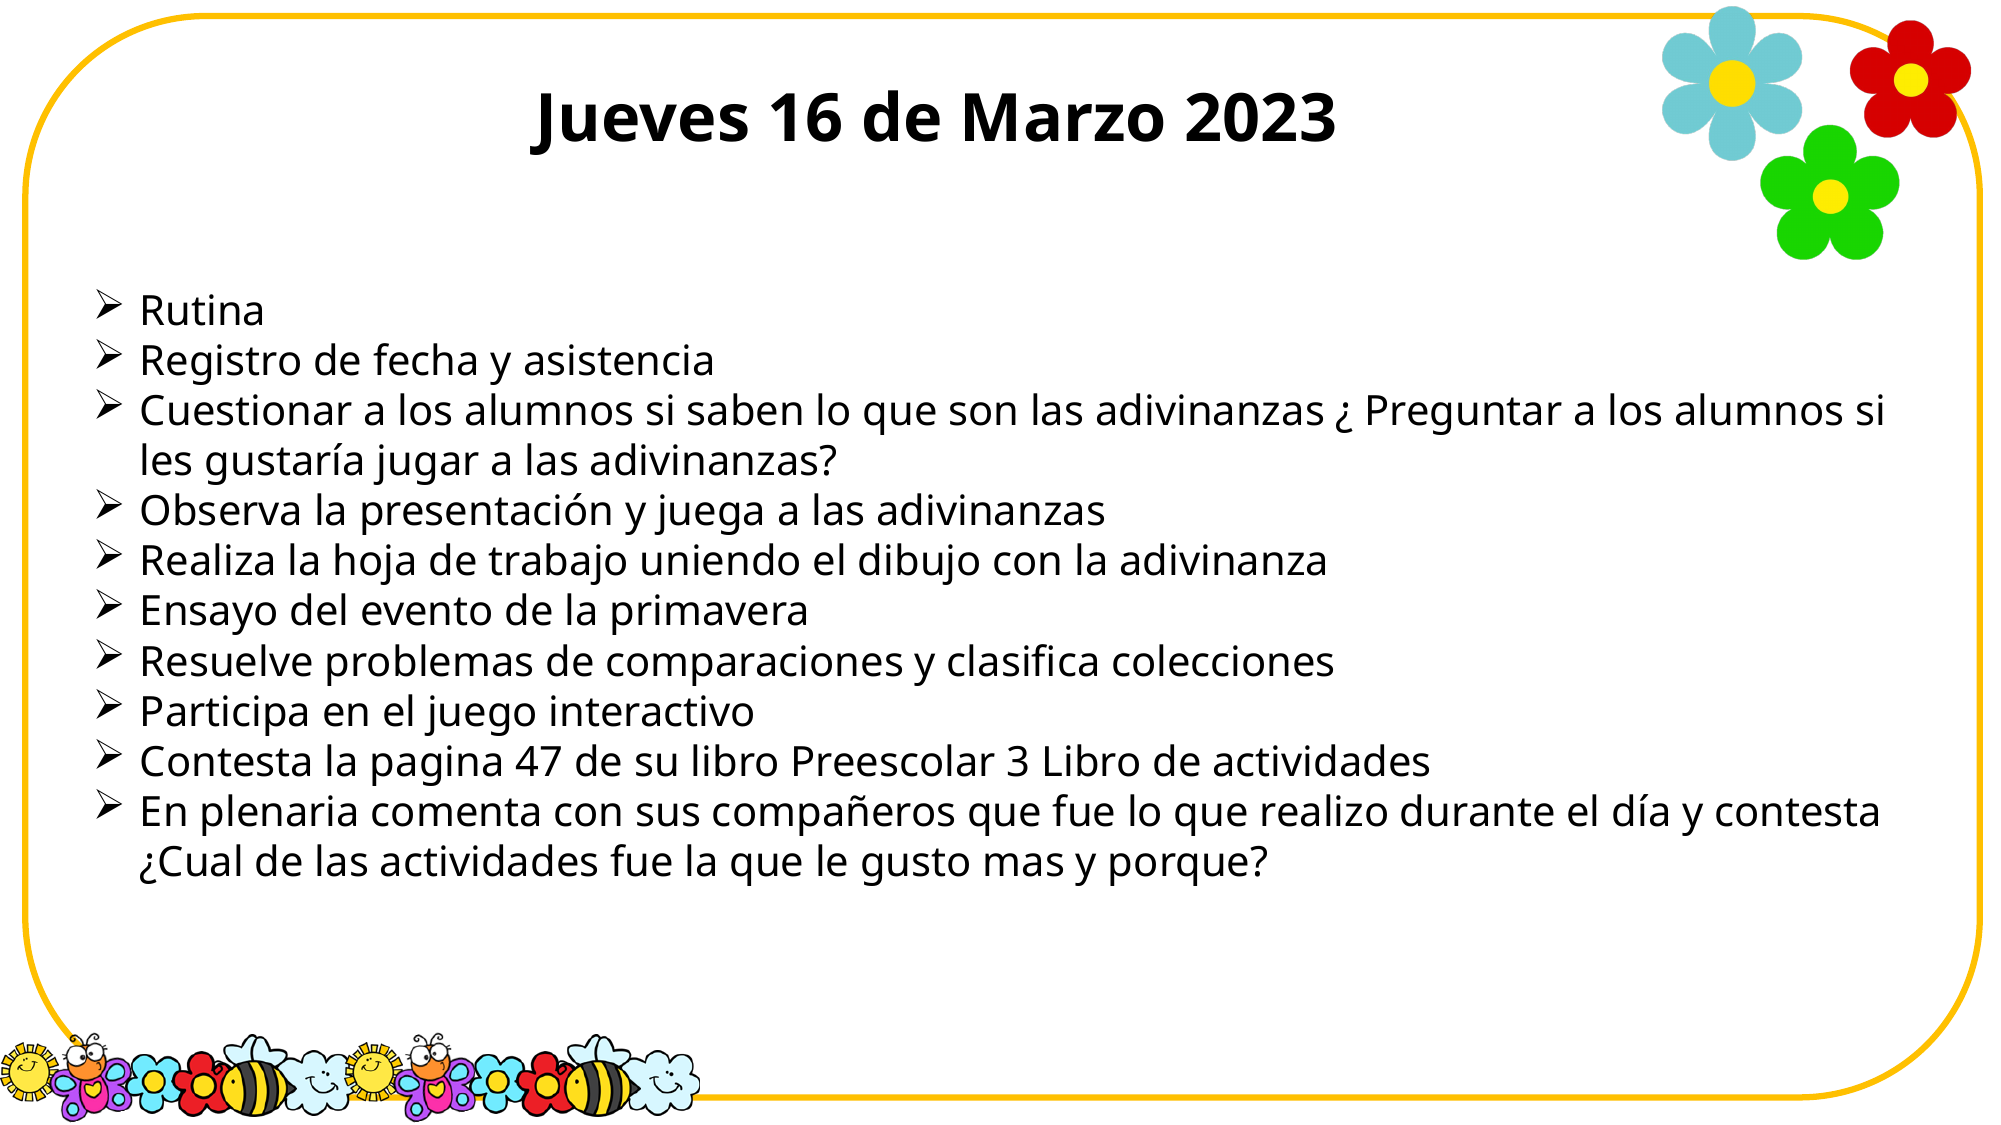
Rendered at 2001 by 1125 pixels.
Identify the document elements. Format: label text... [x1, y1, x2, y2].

text_box Rutina Registro de fecha y asistencia Cuestionar a los alumnos si saben lo que son las adivinanzas ¿ Preguntar a los alumnos si les gustaría jugar a las adivinanzas? Observa la presentación y juega a las adivinanzas Realiza la hoja de trabajo uniendo el dibujo con la adivinanza Ensayo del evento de la primavera Resuelve problemas de comparaciones y clasifica colecciones Participa en el juego interactivo Contesta la pagina 47 de su libro Preescolar 3 Libro de actividades En plenaria comenta con sus compañeros que fue lo que realizo durante el día y contesta ¿Cual de las actividades fue la que le gusto mas y porque? [24, 14, 1981, 1099]
text_box Jueves 16 de Marzo 2023 [200, 41, 1673, 189]
picture [0, 1023, 700, 1125]
picture [1655, 0, 1979, 272]
